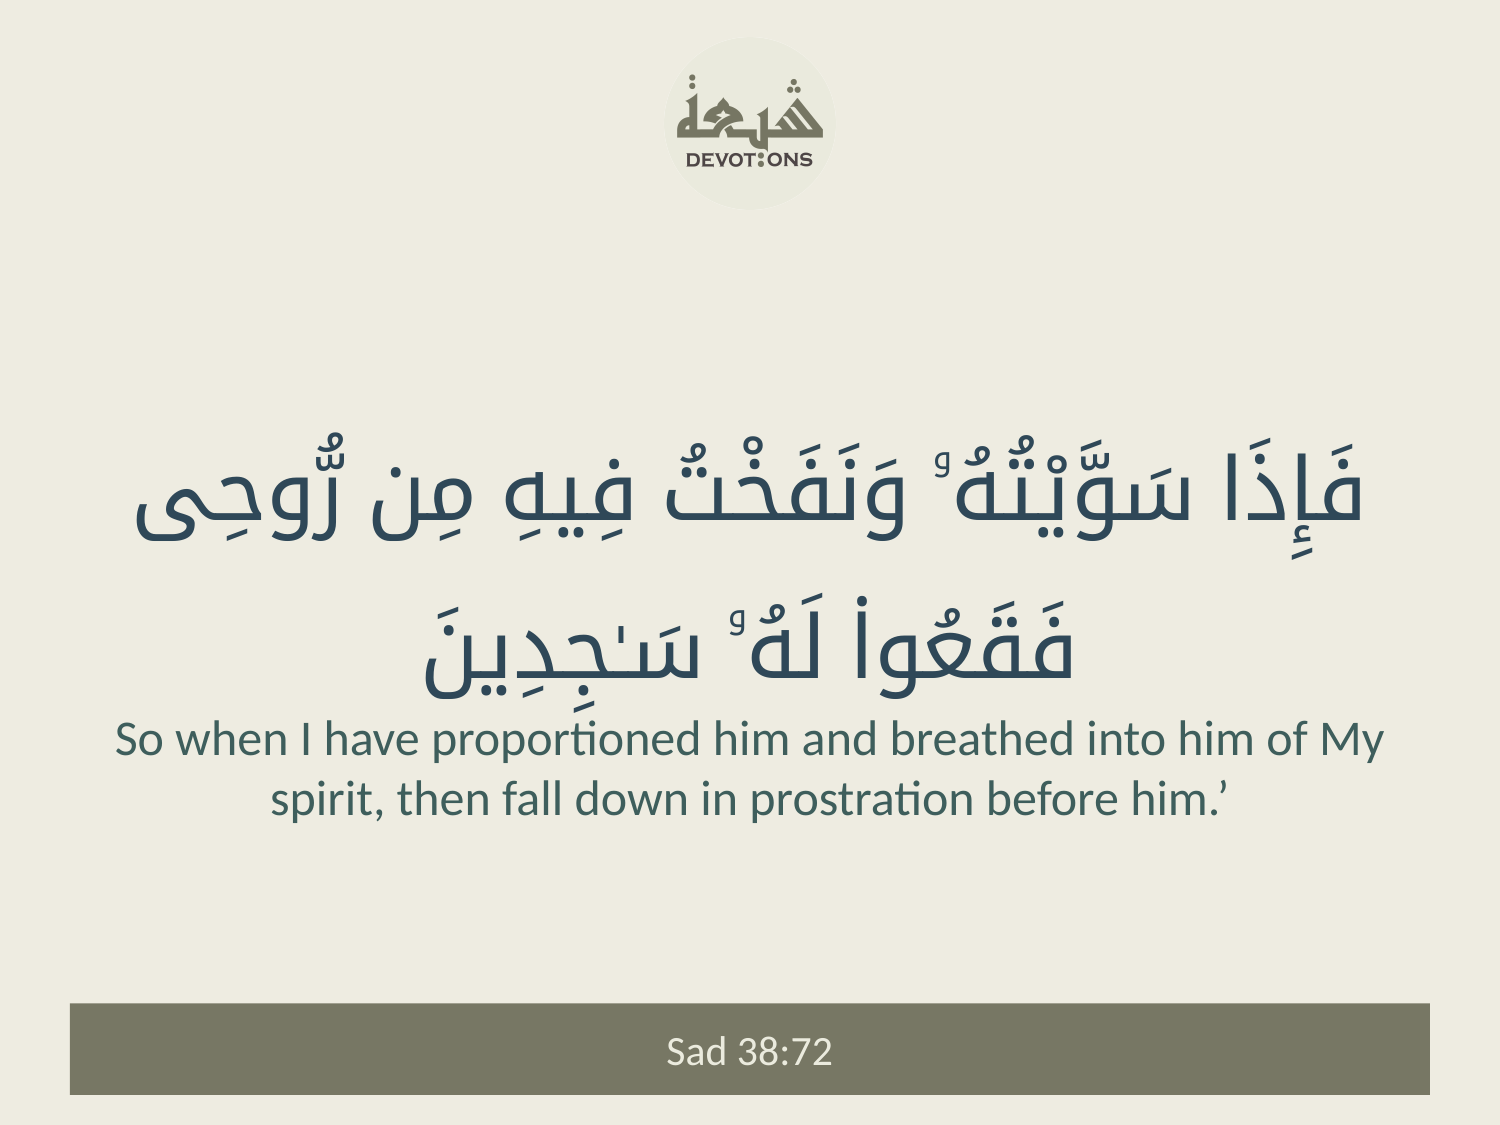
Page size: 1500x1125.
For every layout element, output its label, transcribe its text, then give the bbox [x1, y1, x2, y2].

list Sad 38:72 [69, 1003, 1430, 1095]
list فَإِذَا سَوَّيْتُهُۥ وَنَفَخْتُ فِيهِ مِن رُّوحِى فَقَعُوا۟ لَهُۥ سَـٰجِدِينَ So when I have proportioned him and breathed into him of My spirit, then fall down in prostration before him.’ [69, 203, 1430, 1003]
picture [656, 29, 844, 203]
